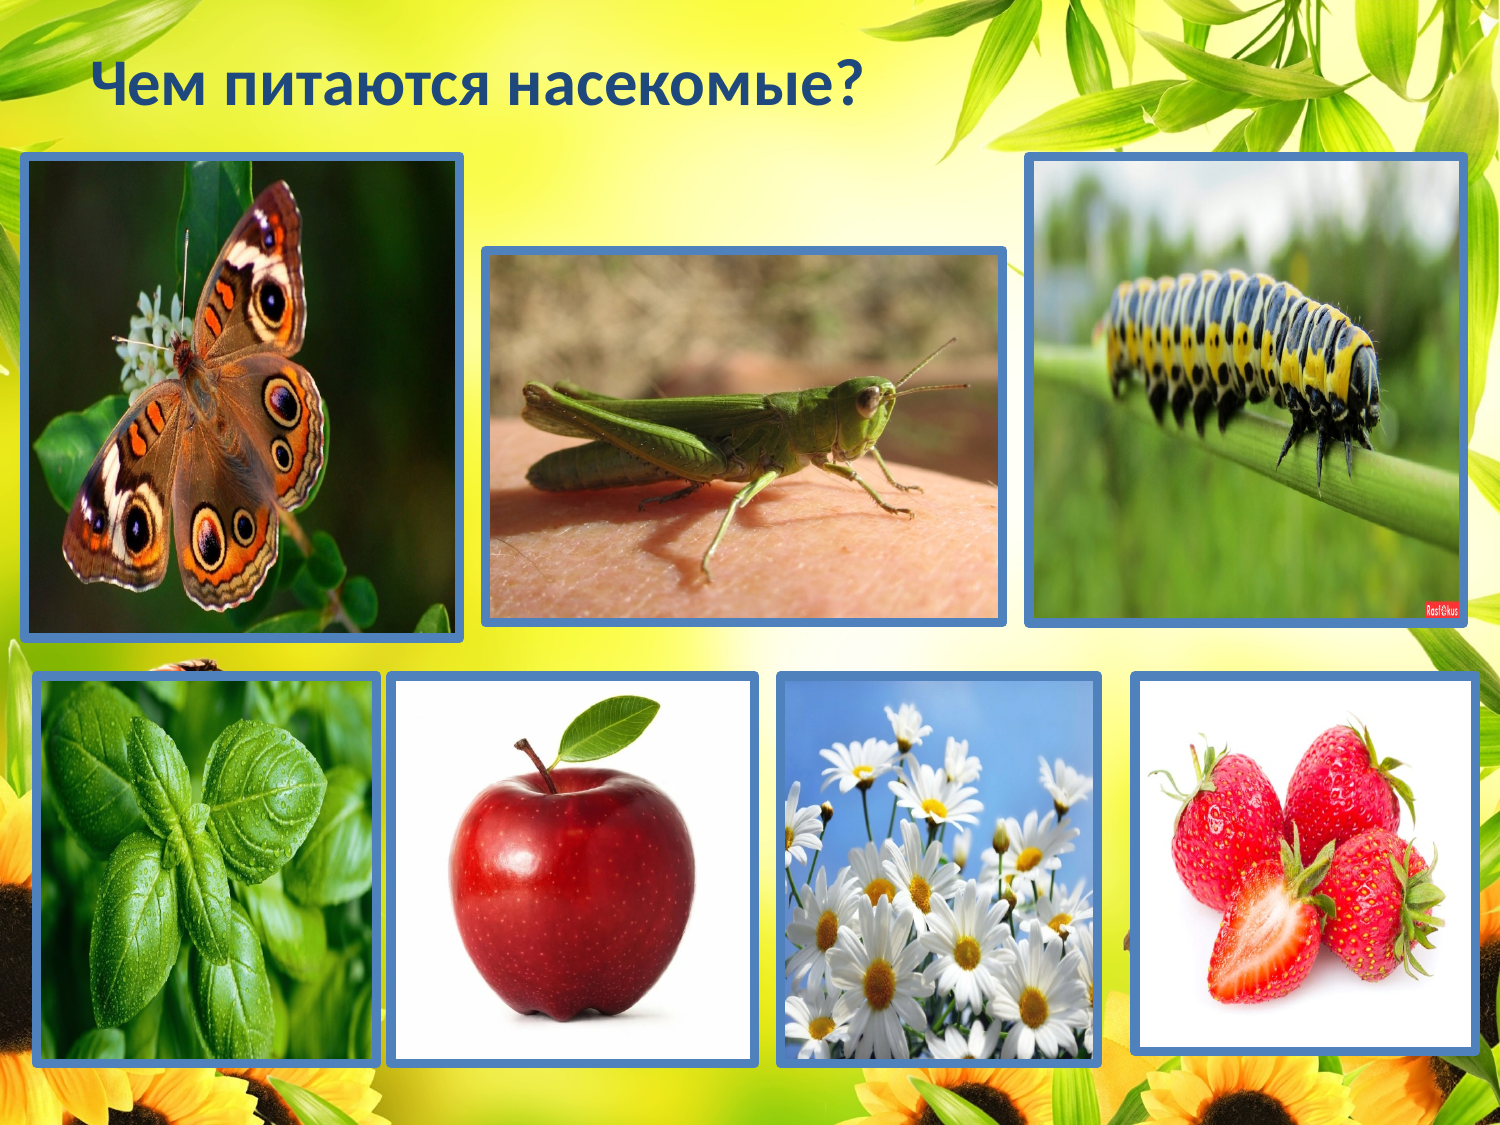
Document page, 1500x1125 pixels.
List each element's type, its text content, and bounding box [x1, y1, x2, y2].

picture [0, 0, 1500, 1125]
list Чем питаются насекомые? [75, 30, 1425, 1005]
